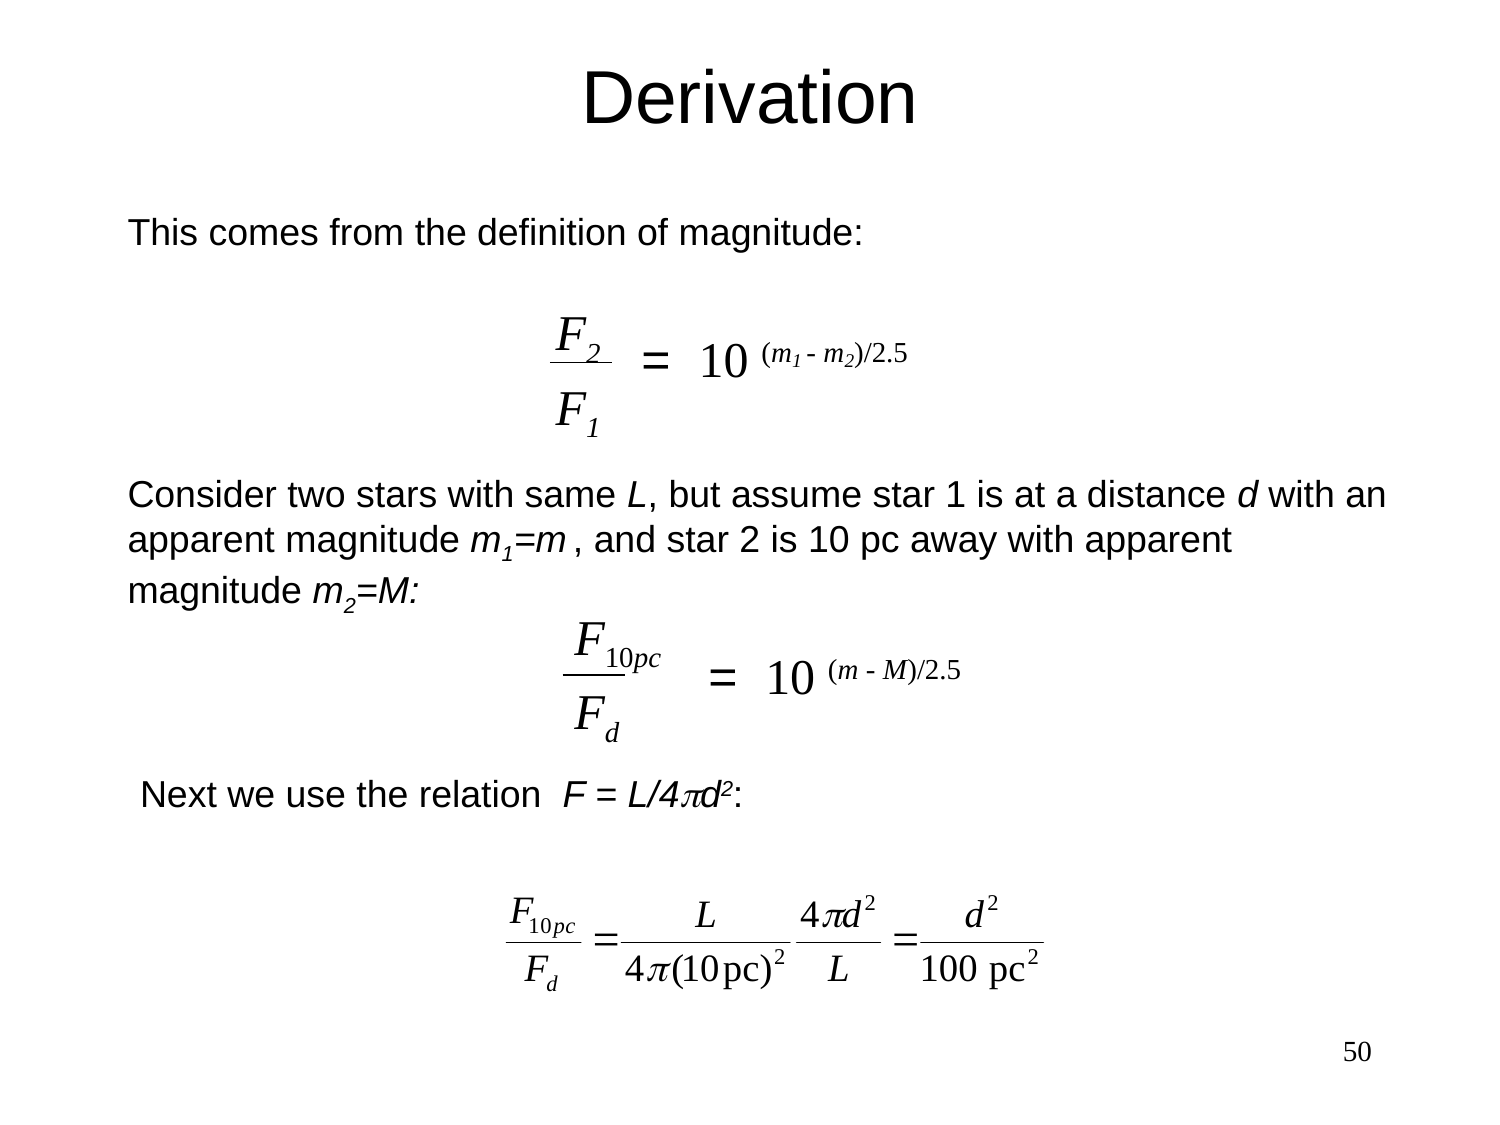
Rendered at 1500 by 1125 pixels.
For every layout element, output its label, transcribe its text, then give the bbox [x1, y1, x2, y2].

text_box = 10 (m1 - m2)/2.5 [626, 320, 924, 396]
list This comes from the definition of magnitude: Consider two stars with same L, but assume star 1 is at a distance d with an apparent magnitude m1=m , and star 2 is 10 pc away with apparent magnitude m2=M: [112, 199, 1426, 1051]
text_box F2 F1 [540, 293, 616, 451]
text_box Next we use the relation F = L/4d2: [125, 762, 1438, 850]
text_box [499, 887, 1050, 998]
text_box = 10 (m - M)/2.5 [693, 636, 977, 712]
slide_number 50 [1074, 1024, 1388, 1101]
title Derivation [112, 24, 1388, 163]
text_box F10pc Fd [559, 598, 676, 756]
